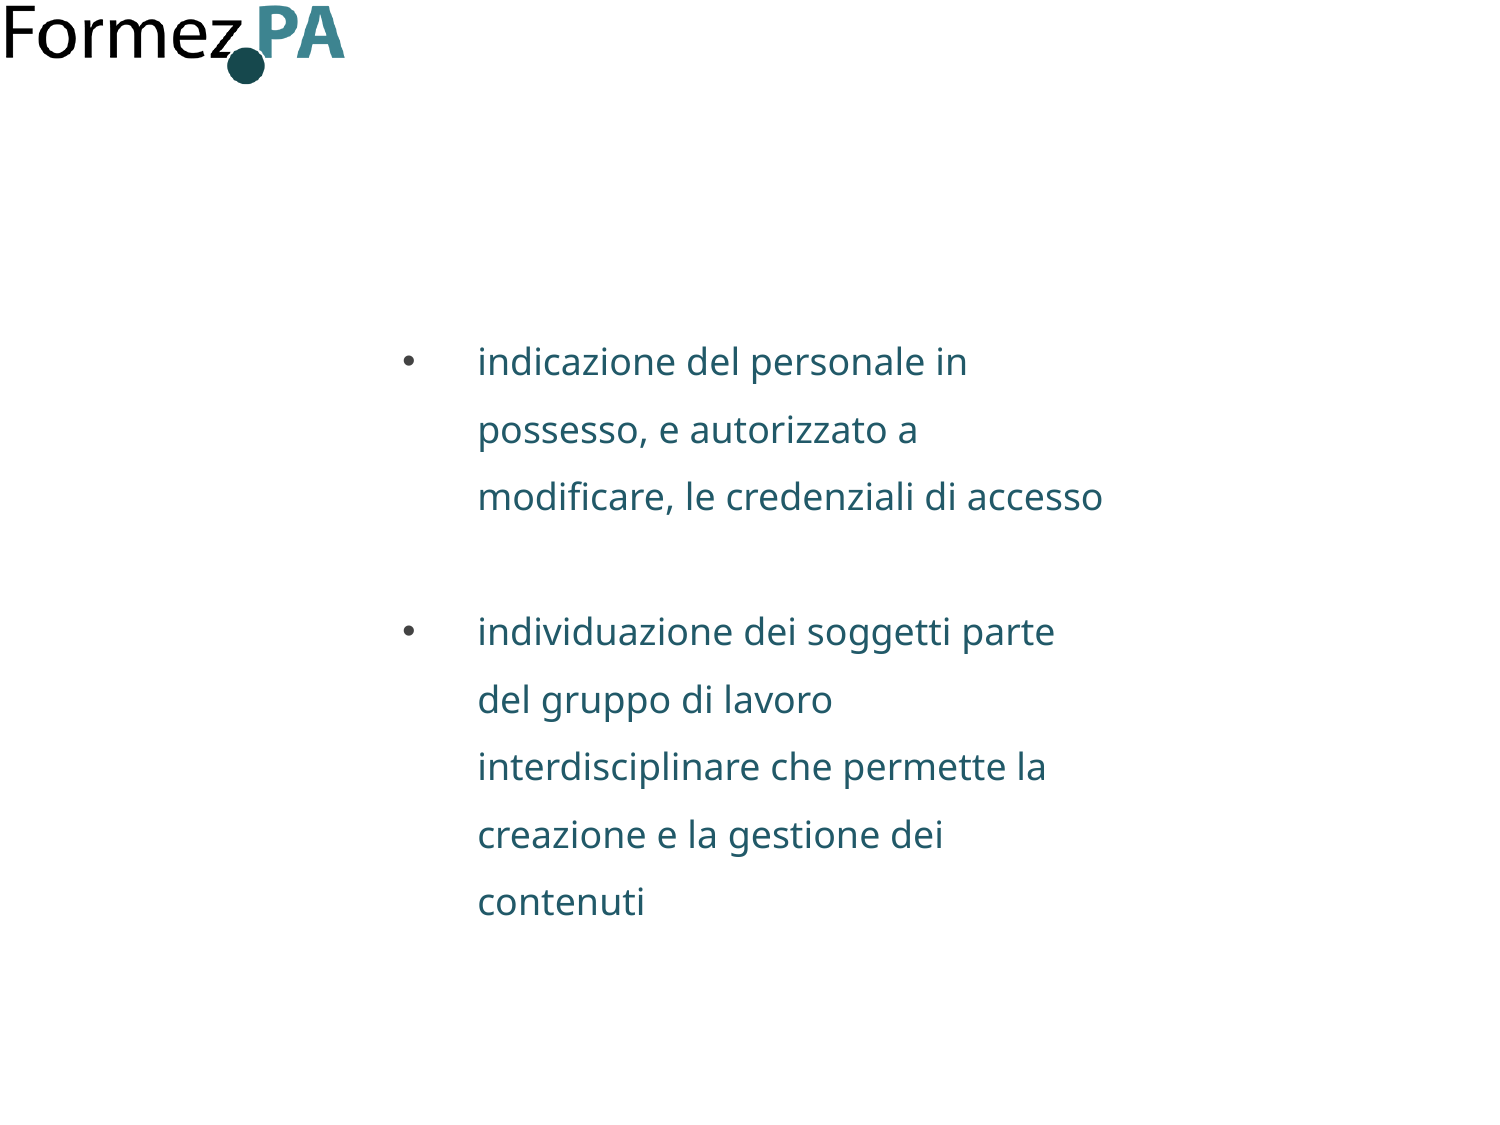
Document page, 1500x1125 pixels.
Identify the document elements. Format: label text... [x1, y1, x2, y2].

picture [0, 0, 351, 89]
text_box indicazione del personale in possesso, e autorizzato a modificare, le credenziali di accesso individuazione dei soggetti parte del gruppo di lavoro interdisciplinare che permette la creazione e la gestione dei contenuti [374, 308, 1125, 931]
